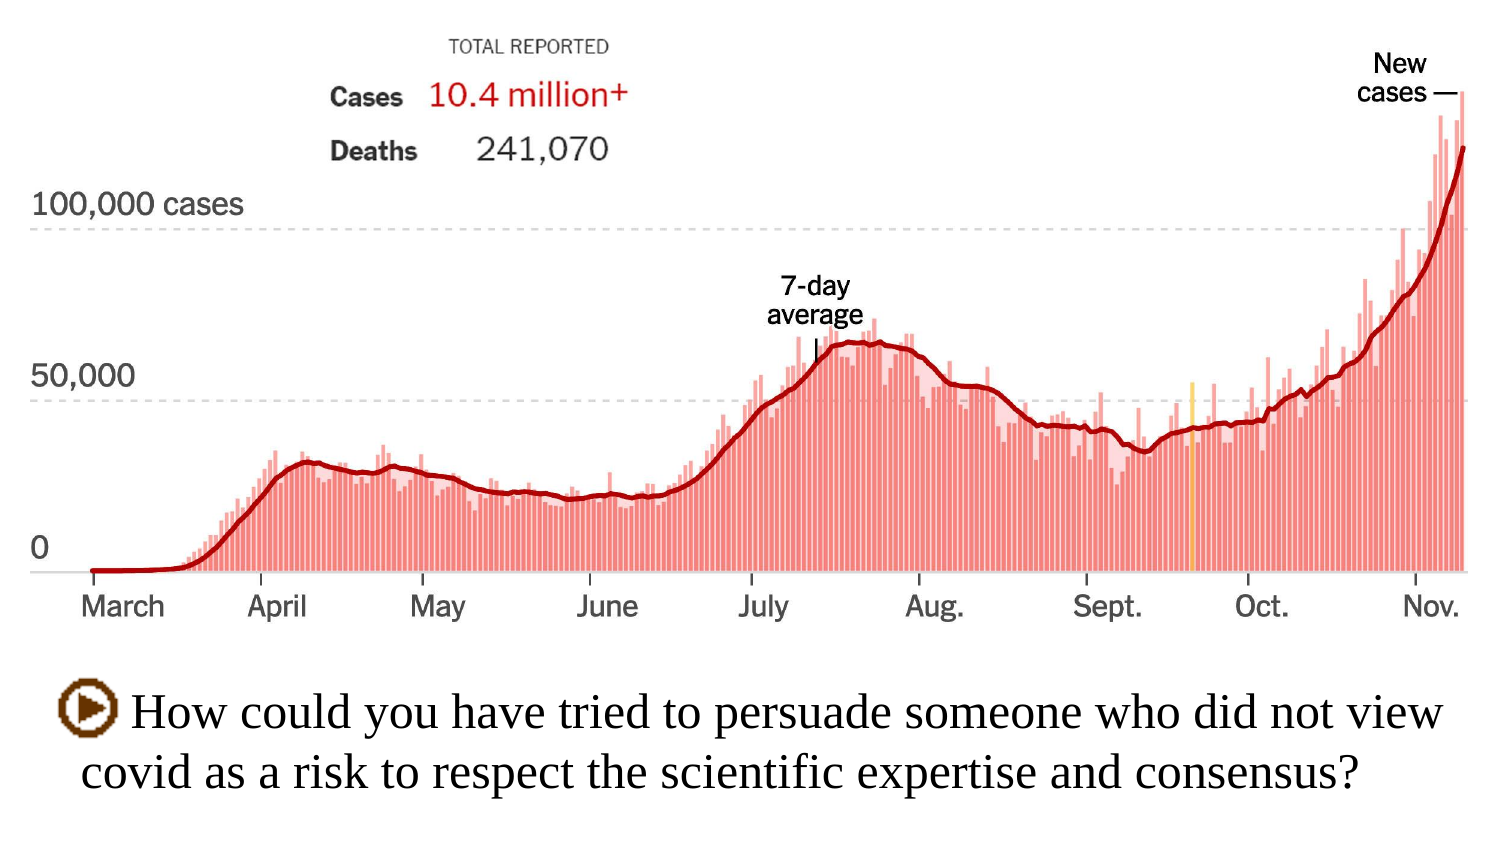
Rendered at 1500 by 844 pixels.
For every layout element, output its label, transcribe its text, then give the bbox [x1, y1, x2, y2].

picture [30, 24, 1469, 636]
picture [55, 675, 122, 742]
text_box How could you have tried to persuade someone who did not view covid as a risk to respect the scientific expertise and consensus? [65, 664, 1468, 814]
